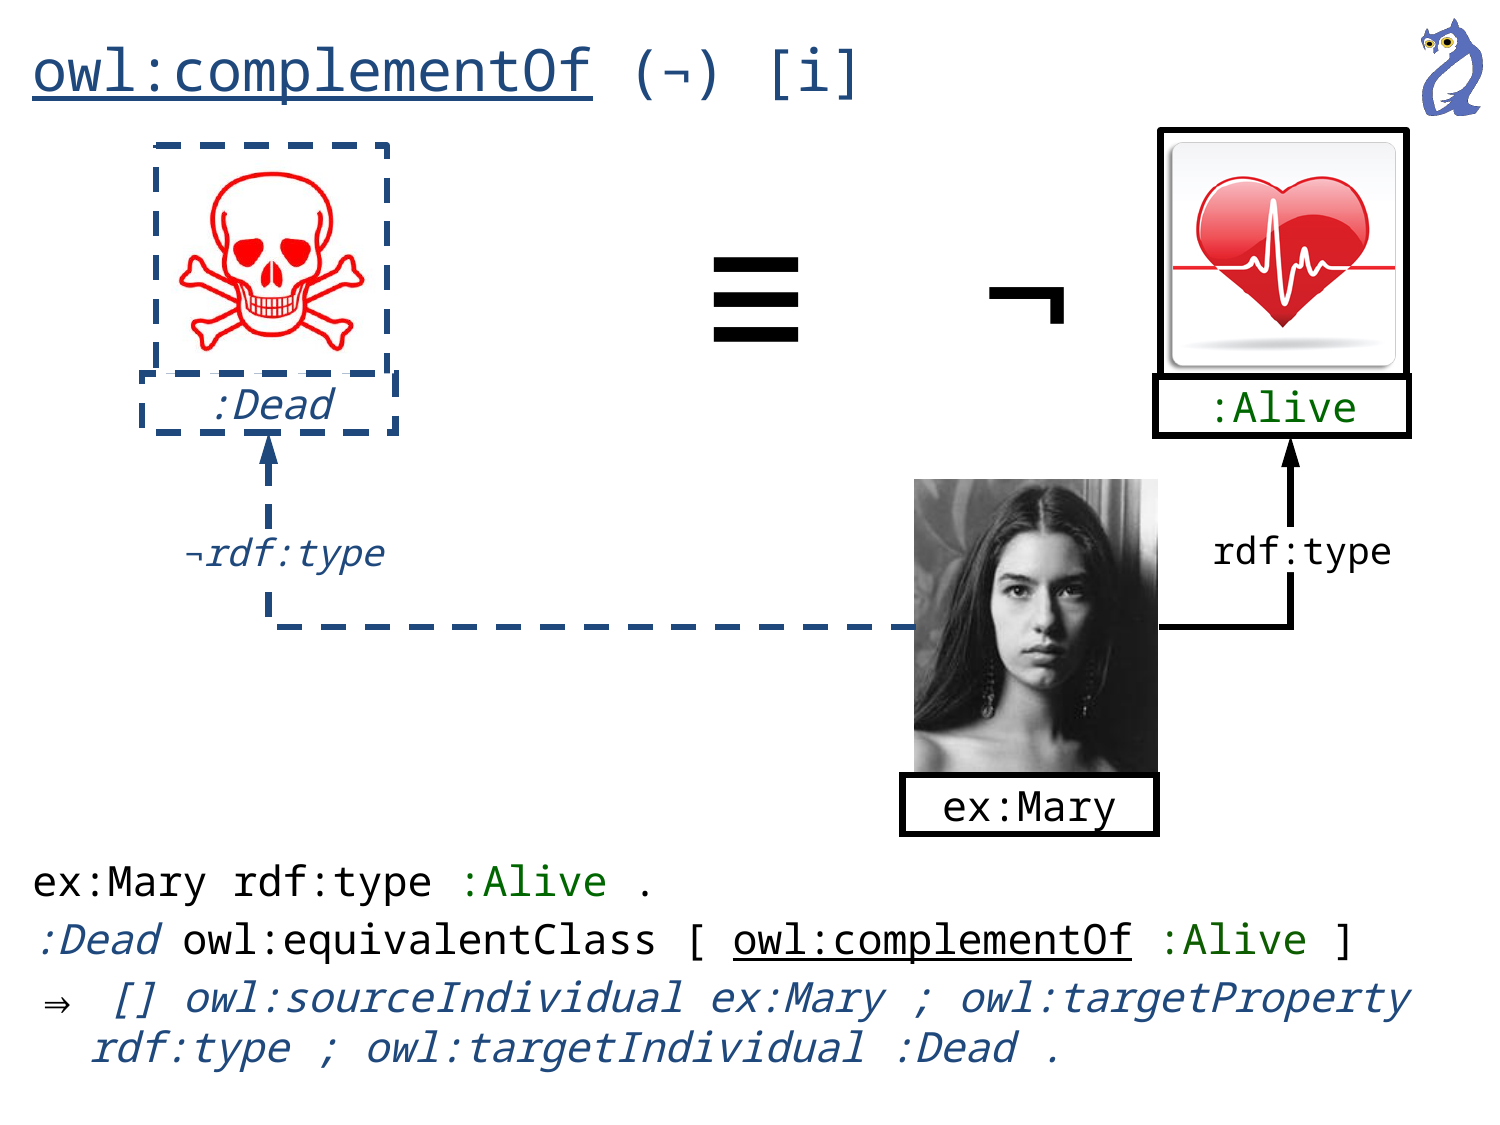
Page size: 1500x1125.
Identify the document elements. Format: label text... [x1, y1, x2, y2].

text_box :Dead [141, 373, 396, 433]
text_box owl:complementOf (¬) [i] [17, 0, 1341, 138]
text_box rdf:type [1295, 527, 1393, 573]
text_box ex:Mary [902, 774, 1157, 835]
text_box [1161, 573, 1341, 669]
text_box ¬rdf:type [184, 529, 263, 575]
text_box ex:Mary rdf:type :Alive . :Dead owl:equivalentClass [ owl:complementOf :Alive ] ⇒ [] owl:sourceIndividual ex:Mary ; owl:targetProperty rdf:type ; owl:targetIndividual :Dead . [17, 846, 1495, 1094]
picture [1163, 132, 1404, 374]
text_box :Alive [1155, 376, 1410, 436]
picture [914, 479, 1158, 776]
picture [159, 148, 385, 374]
text_box ≡ [679, 170, 833, 406]
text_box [268, 435, 916, 628]
text_box ¬ [927, 160, 1129, 396]
text_box [17, 531, 909, 669]
picture [1421, 18, 1483, 117]
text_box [1158, 435, 1291, 628]
